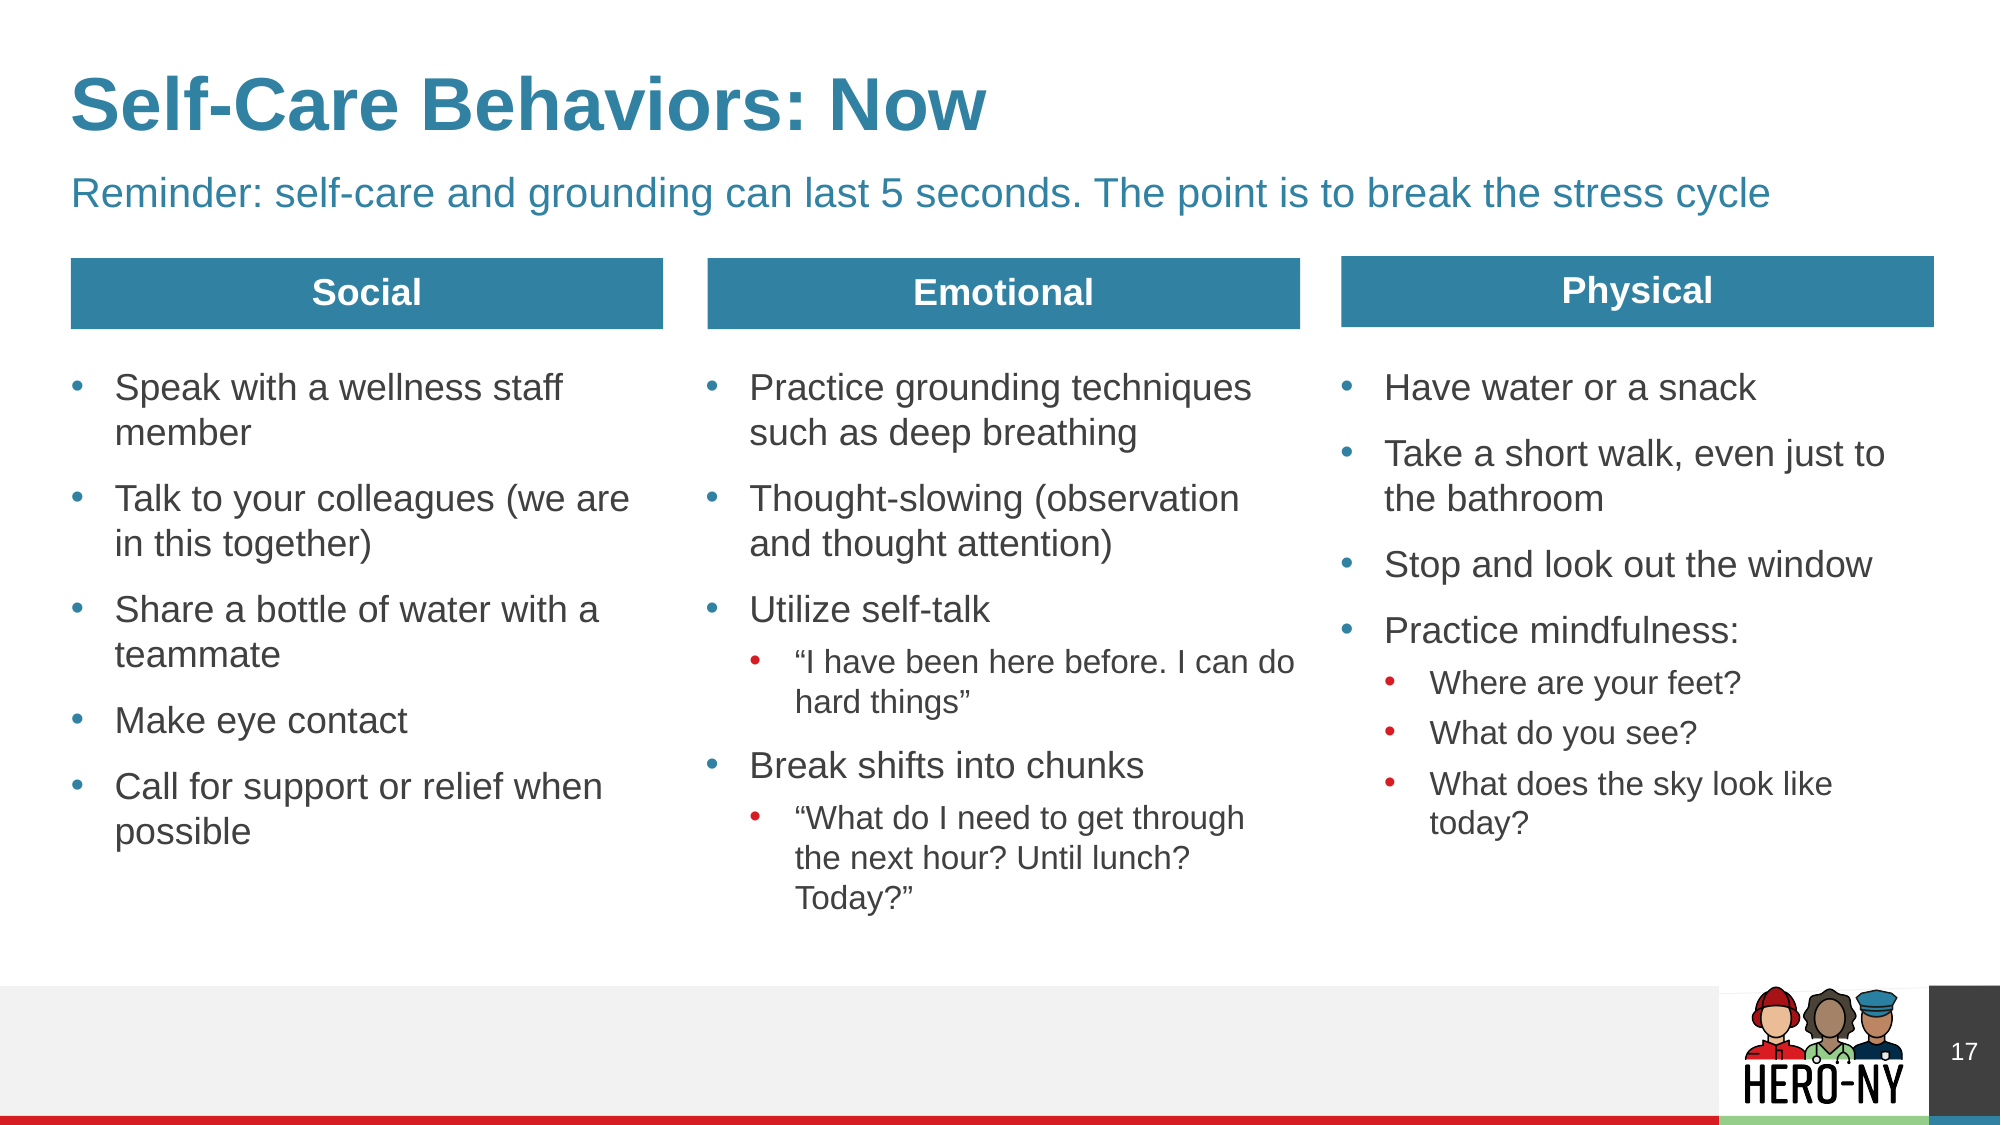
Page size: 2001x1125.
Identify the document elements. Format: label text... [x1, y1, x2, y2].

title Self-Care Behaviors: Now [70, 70, 1932, 142]
text_box Emotional [707, 258, 1301, 330]
list Reminder: self-care and grounding can last 5 seconds. The point is to break the stress cycle [70, 165, 1931, 225]
text_box Physical [1341, 256, 1934, 328]
list Practice grounding techniques such as deep breathing Thought-slowing (observation and thought attention) Utilize self-talk “I have been here before. I can do hard things” Break shifts into chunks “What do I need to get through the next hour? Until lunch? Today?” [705, 363, 1297, 919]
picture [1743, 985, 1905, 1105]
list Speak with a wellness staff member Talk to your colleagues (we are in this together) Share a bottle of water with a teammate Make eye contact Call for support or relief when possible [70, 363, 662, 919]
text_box Social [70, 258, 664, 330]
slide_number 17 [1929, 985, 2000, 1116]
list Have water or a snack Take a short walk, even just to the bathroom Stop and look out the window Practice mindfulness: Where are your feet? What do you see? What does the sky look like today? [1340, 363, 1932, 919]
